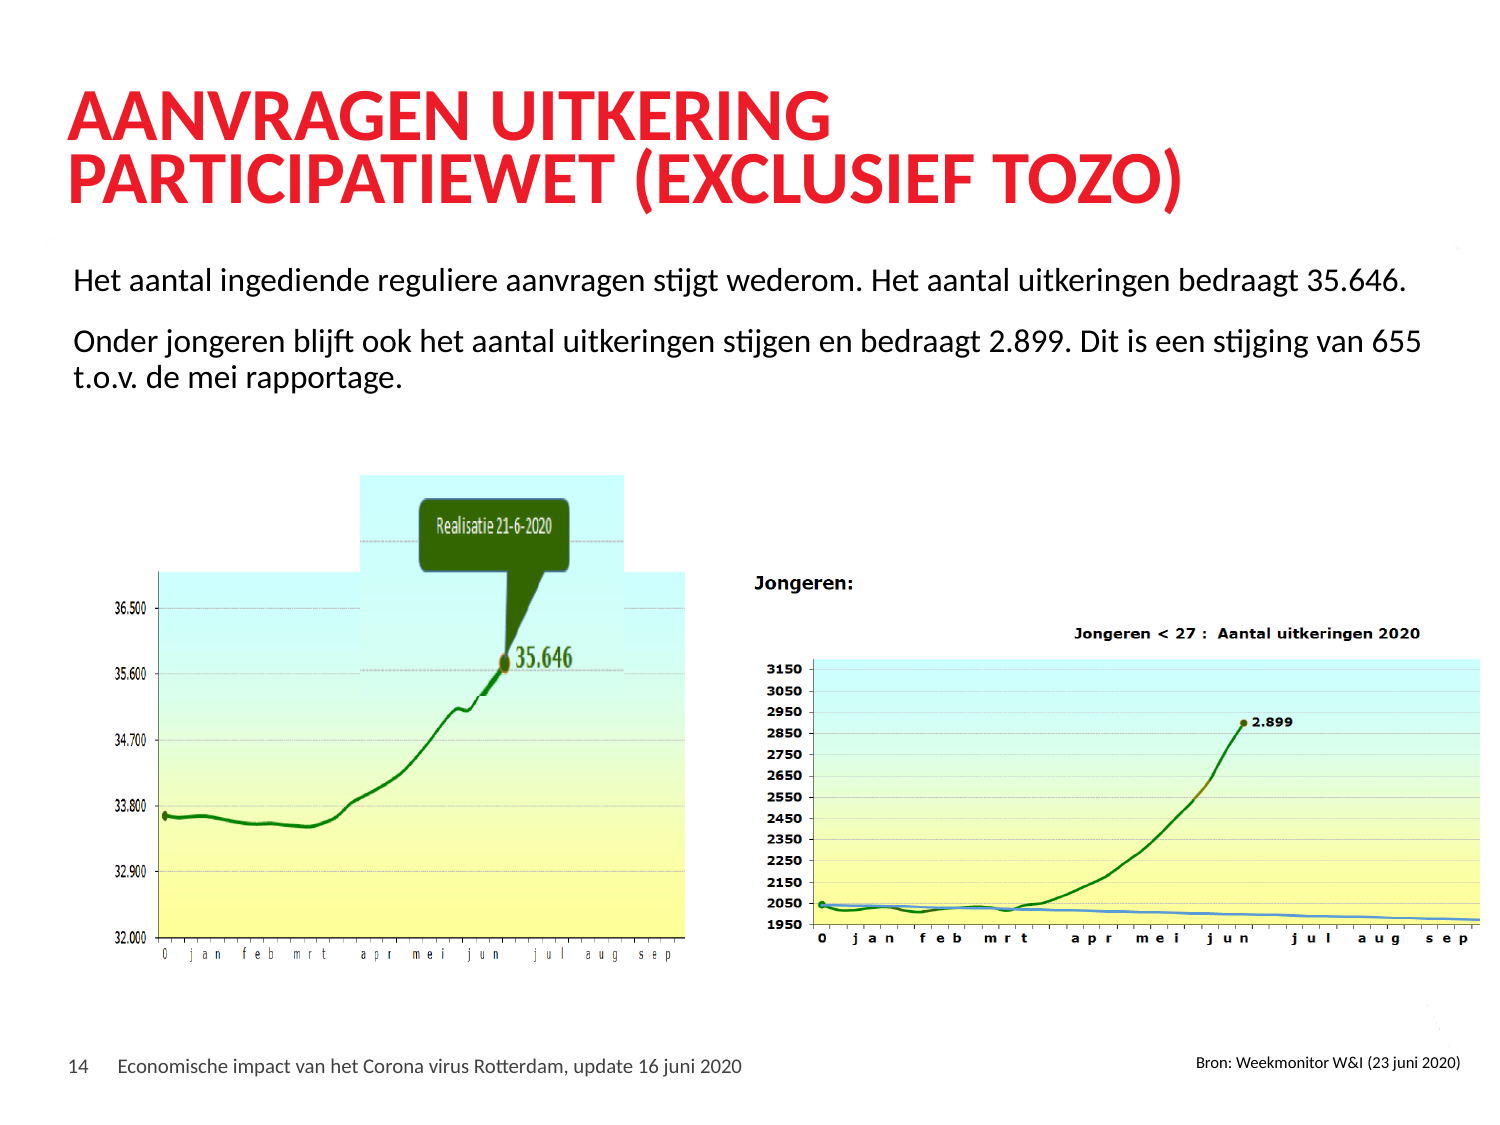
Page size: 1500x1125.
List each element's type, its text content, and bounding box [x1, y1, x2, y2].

footer Economische impact van het Corona virus Rotterdam, update 16 juni 2020 [117, 1051, 910, 1079]
picture [729, 562, 1481, 961]
text_box Bron: Weekmonitor W&I (23 juni 2020) [1121, 1044, 1477, 1080]
title Aanvragen uitkering Participatiewet (exclusief TOZO) [67, 90, 1211, 217]
list Het aantal ingediende reguliere aanvragen stijgt wederom. Het aantal uitkeringen bedraagt 35.646. Onder jongeren blijft ook het aantal uitkeringen stijgen en bedraagt 2.899. Dit is een stijging van 655 t.o.v. de mei rapportage. [43, 238, 1458, 1052]
picture [98, 474, 686, 977]
slide_number 14 [67, 1051, 115, 1080]
